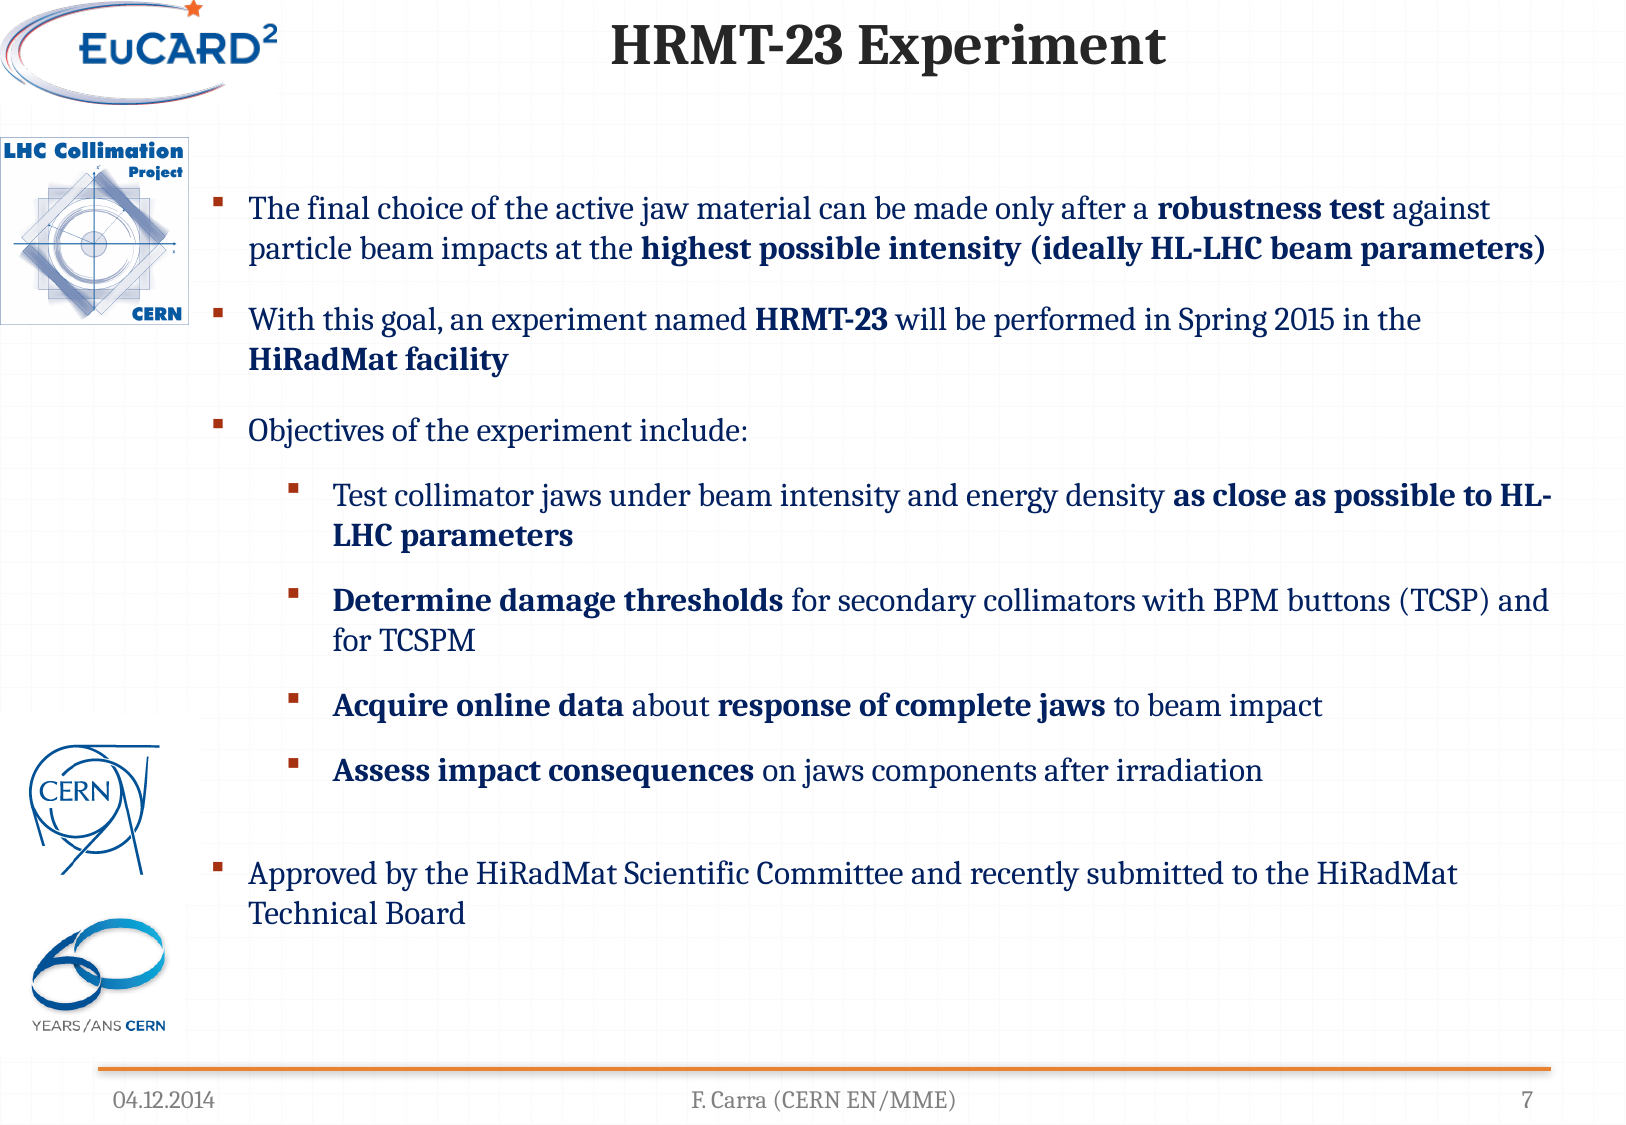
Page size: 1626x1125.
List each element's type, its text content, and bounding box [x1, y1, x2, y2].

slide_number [97, 1080, 566, 1116]
picture [0, 0, 277, 106]
footer F. Carra (CERN EN/MME) [622, 1080, 1026, 1116]
text_box The final choice of the active jaw material can be made only after a robustness test against particle beam impacts at the highest possible intensity (ideally HL-LHC beam parameters) With this goal, an experiment named HRMT-23 will be performed in Spring 2015 in the HiRadMat facility Objectives of the experiment include: Test collimator jaws under beam intensity and energy density as close as possible to HL-LHC parameters Determine damage thresholds for secondary collimators with BPM buttons (TCSP) and for TCSPM Acquire online data about response of complete jaws to beam impact Assess impact consequences on jaws components after irradiation [196, 178, 1575, 796]
text_box Approved by the HiRadMat Scientific Committee and recently submitted to the HiRadMat Technical Board [195, 843, 1603, 939]
slide_number 7 [1169, 1080, 1549, 1116]
title HRMT-23 Experiment [309, 0, 1468, 95]
picture [0, 714, 201, 1054]
